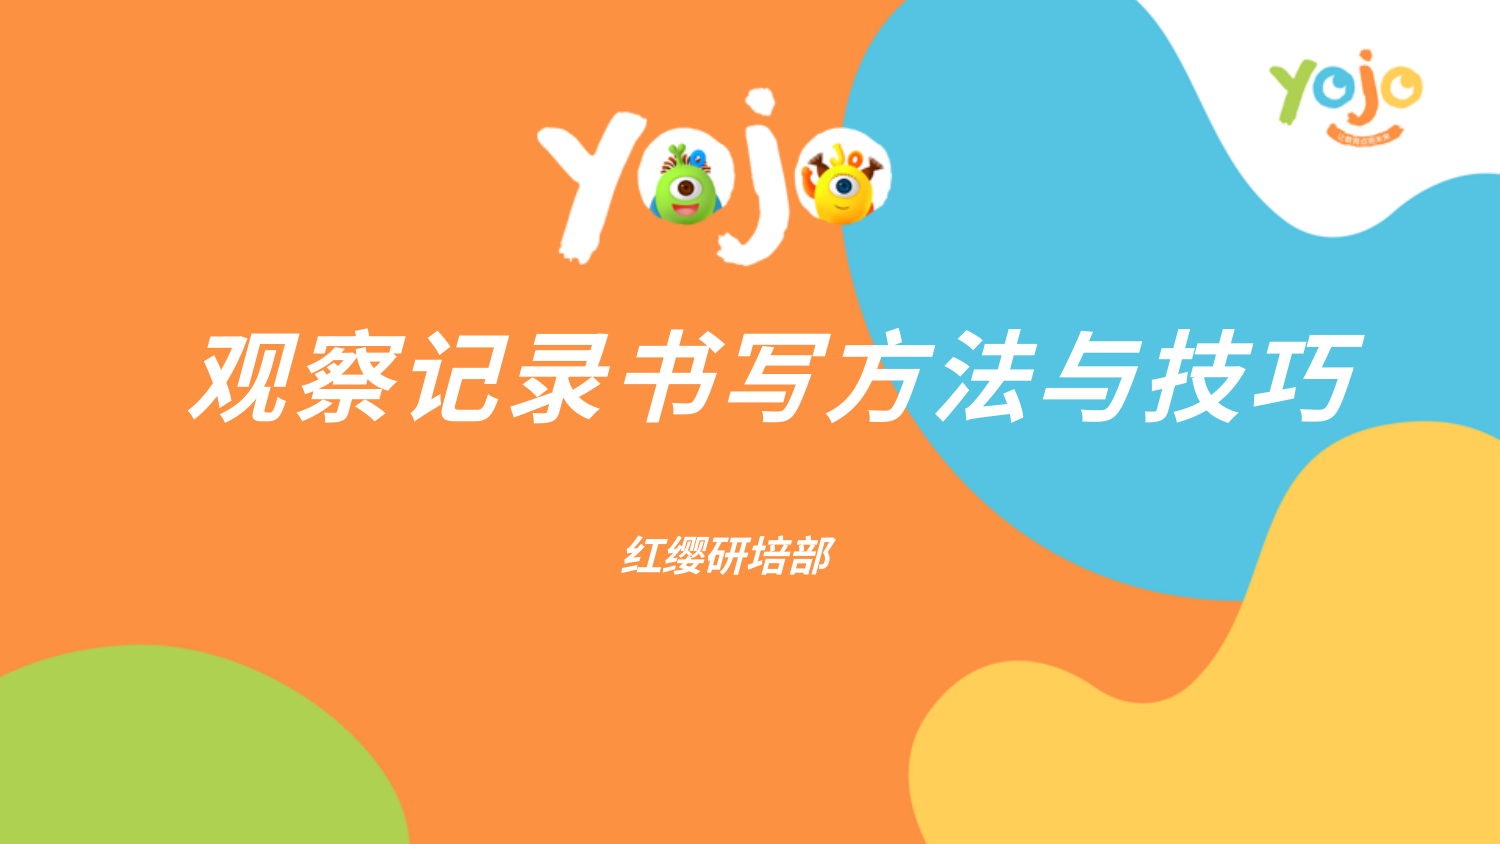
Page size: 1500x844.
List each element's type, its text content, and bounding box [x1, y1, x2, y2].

picture [0, 0, 1500, 844]
text_box 观察记录书写方法与技巧 [170, 306, 1463, 442]
text_box 红缨研培部 [557, 522, 893, 588]
